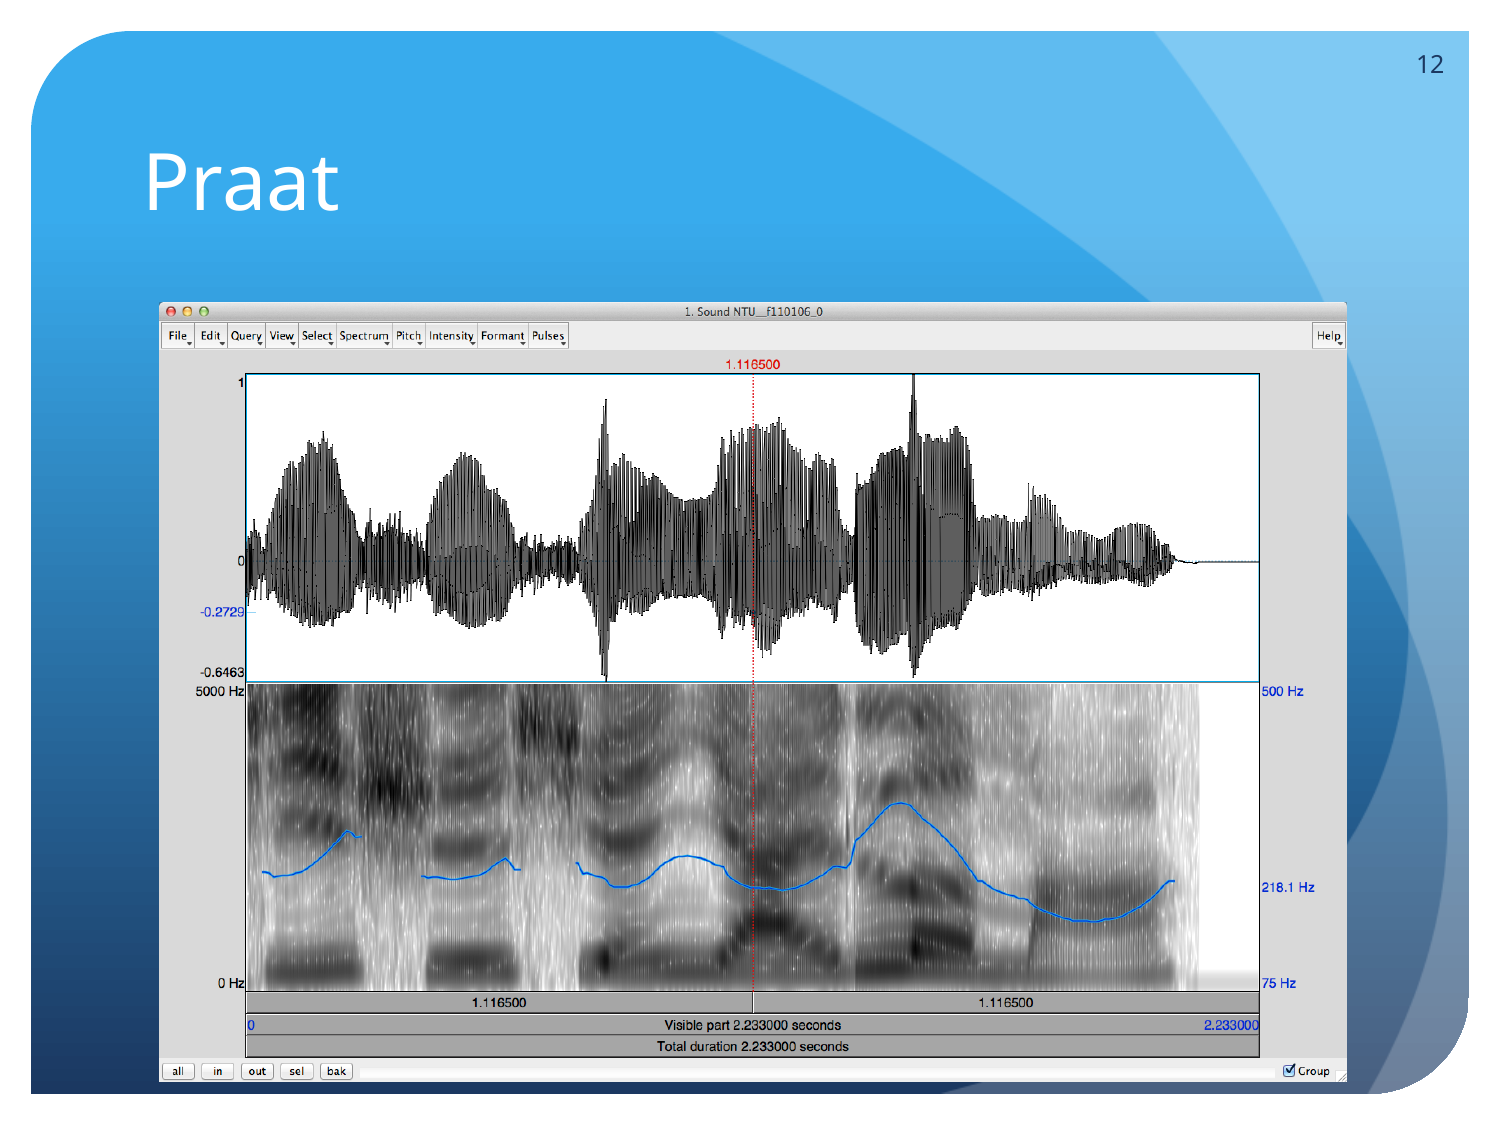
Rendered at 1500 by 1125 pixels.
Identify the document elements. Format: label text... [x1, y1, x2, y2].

slide_number 12 [1378, 36, 1460, 96]
picture [24, 30, 1473, 1094]
title Praat [127, 62, 1372, 234]
